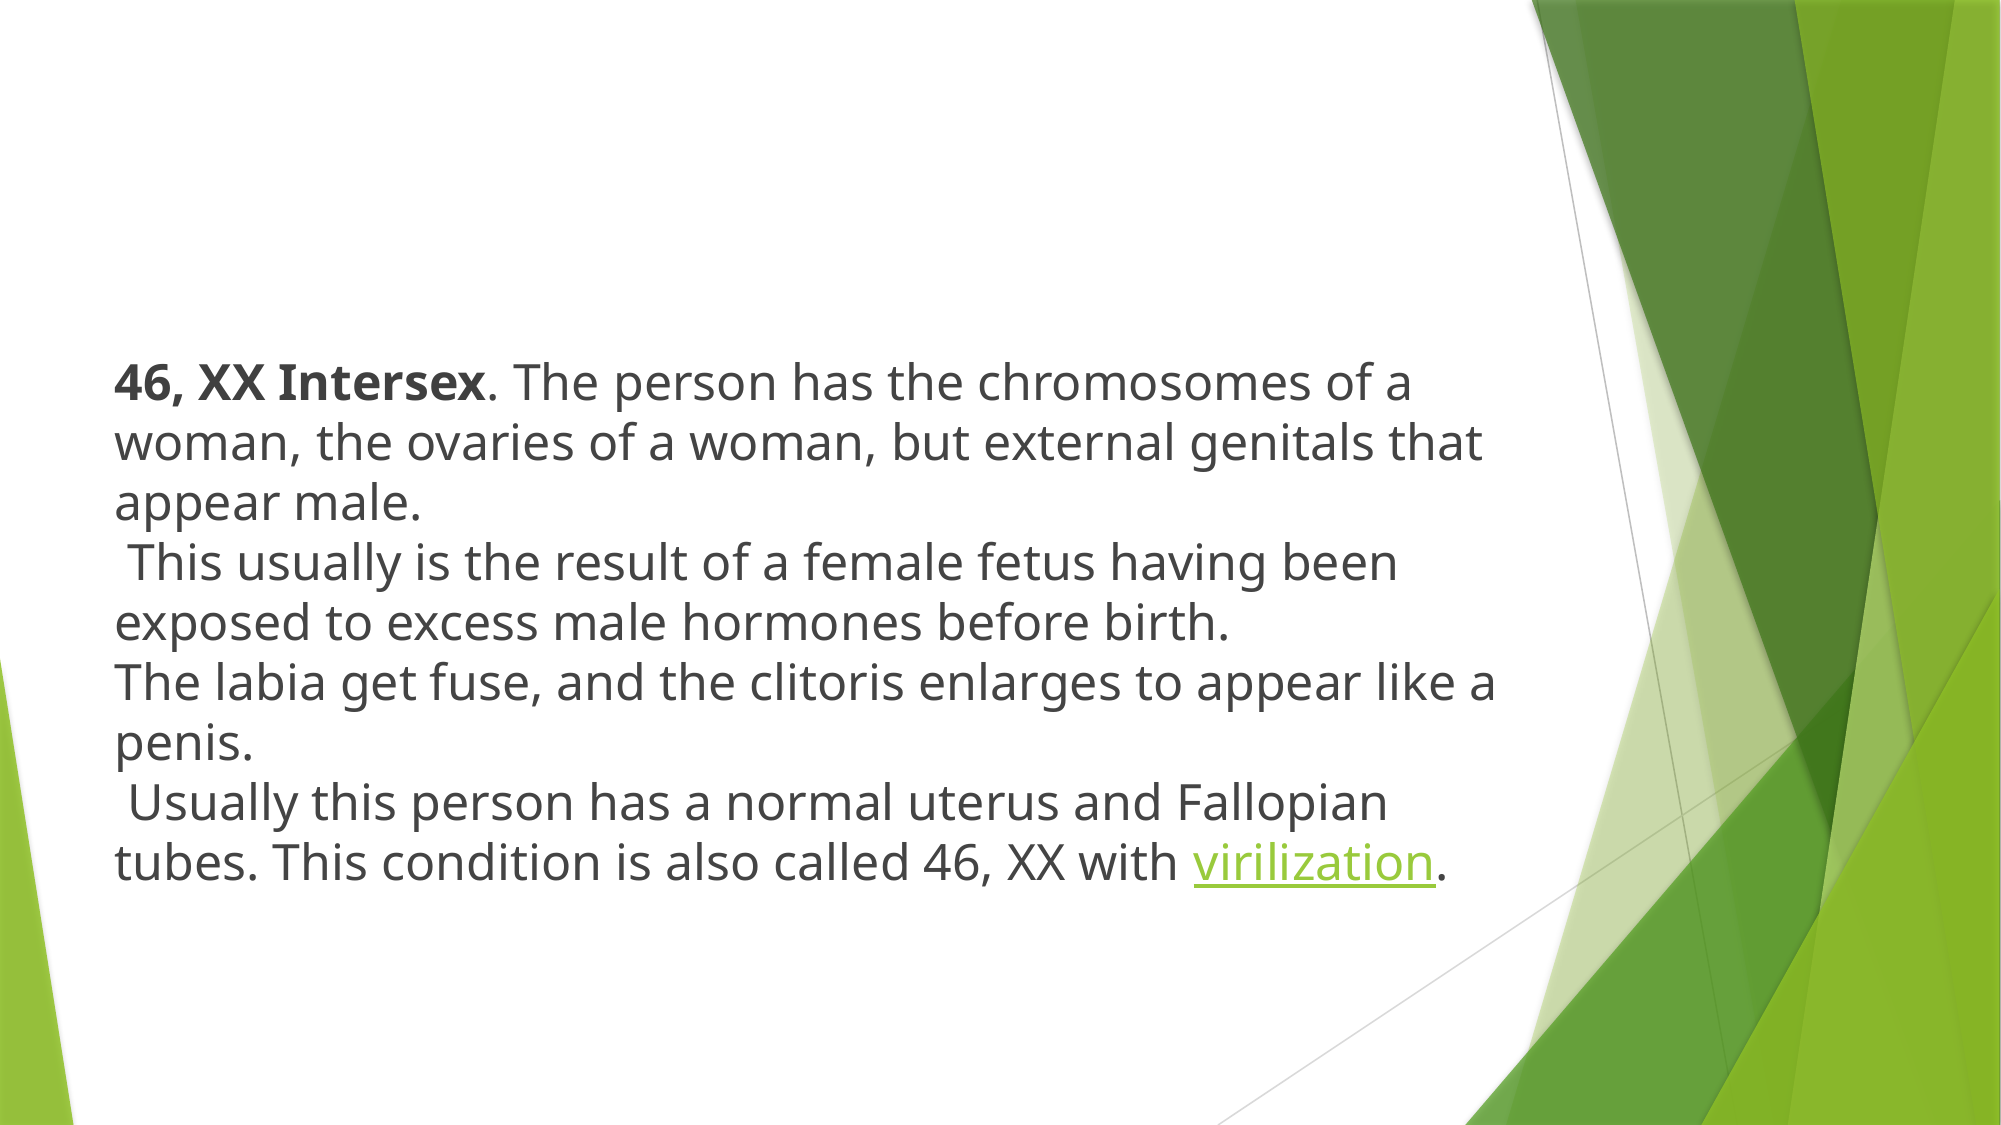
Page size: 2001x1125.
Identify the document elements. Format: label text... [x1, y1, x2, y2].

text_box 46, XX Intersex. The person has the chromosomes of a woman, the ovaries of a woman, but external genitals that appear male. This usually is the result of a female fetus having been exposed to excess male hormones before birth. The labia get fuse, and the clitoris enlarges to appear like a penis. Usually this person has a normal uterus and Fallopian tubes. This condition is also called 46, XX with virilization. [99, 342, 1522, 906]
